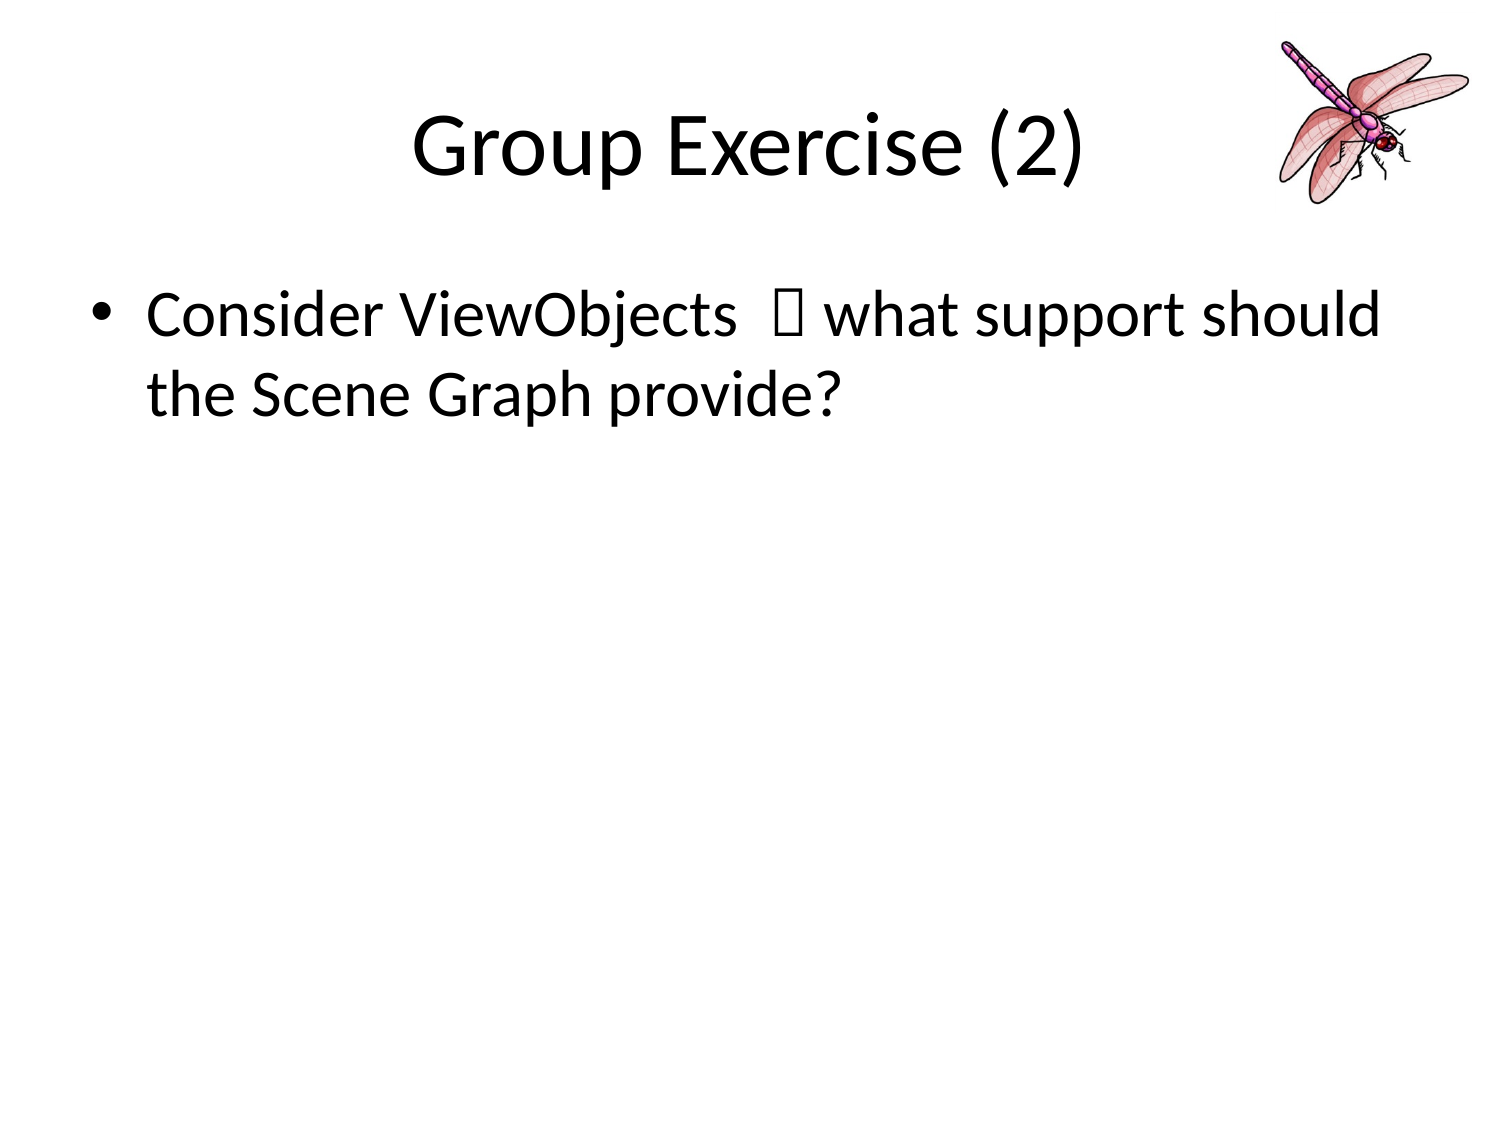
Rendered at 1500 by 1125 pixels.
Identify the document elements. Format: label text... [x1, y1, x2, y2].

title Group Exercise (2) [75, 45, 1425, 233]
picture [1274, 12, 1476, 214]
list Consider ViewObjects  what support should the Scene Graph provide? [75, 262, 1425, 1005]
